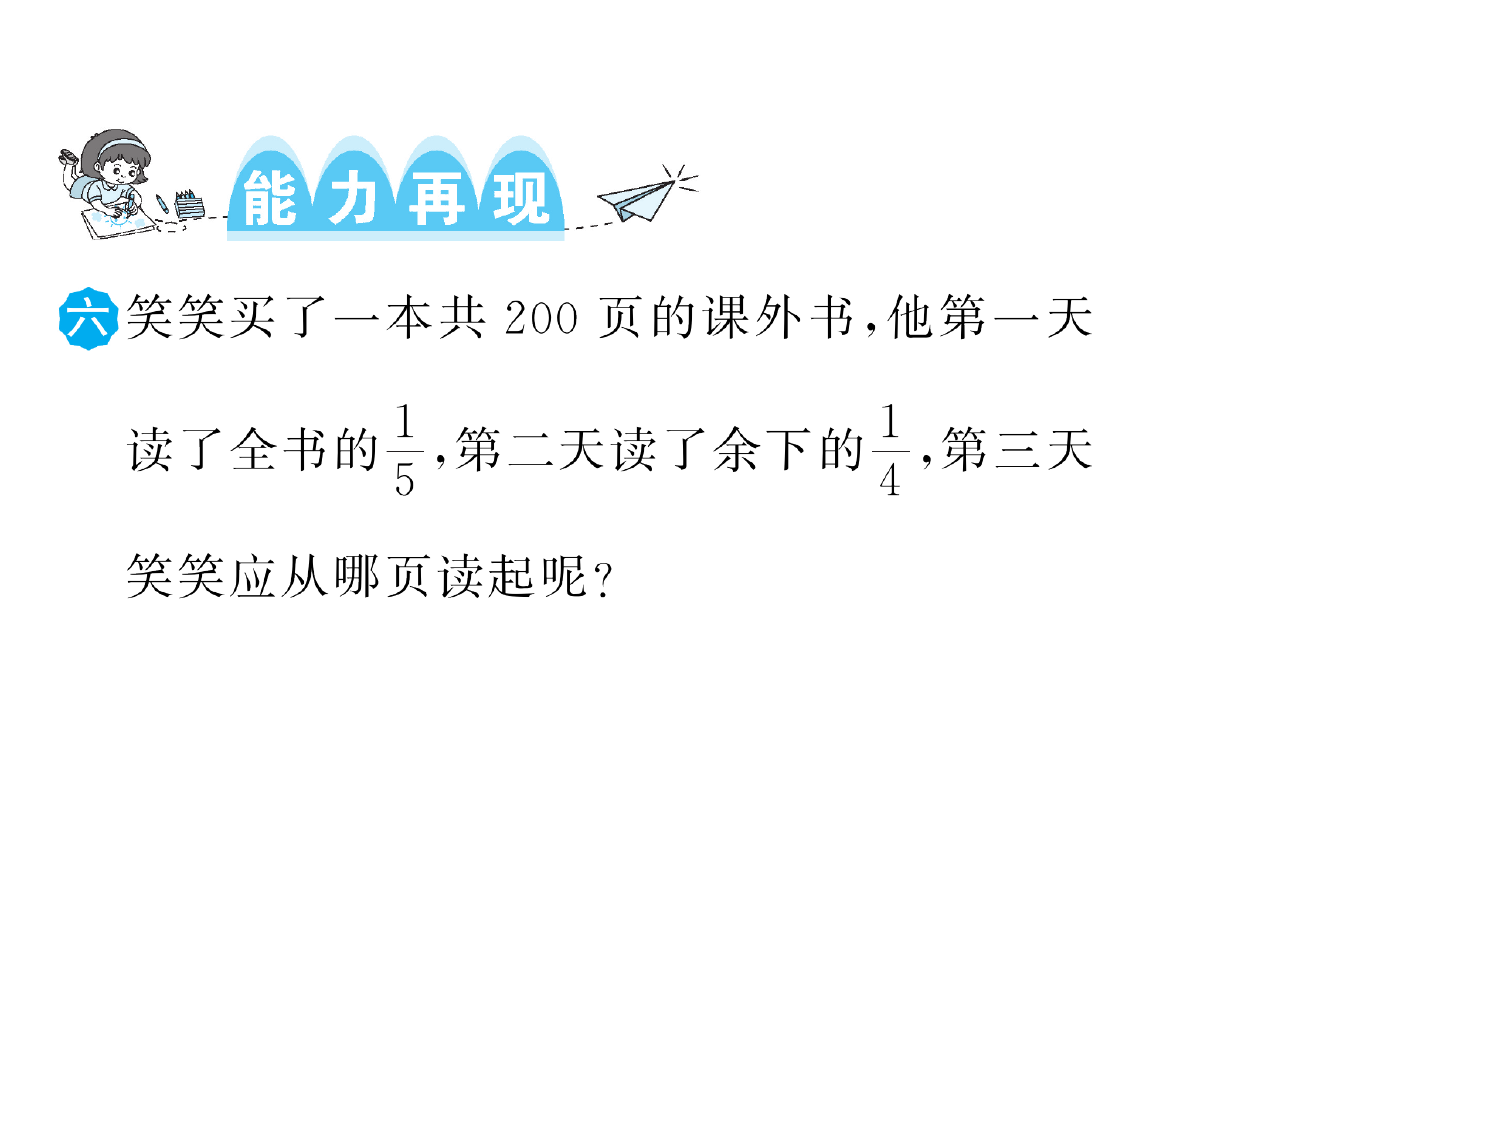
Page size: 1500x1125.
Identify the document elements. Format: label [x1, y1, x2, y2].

picture [53, 89, 1134, 1035]
